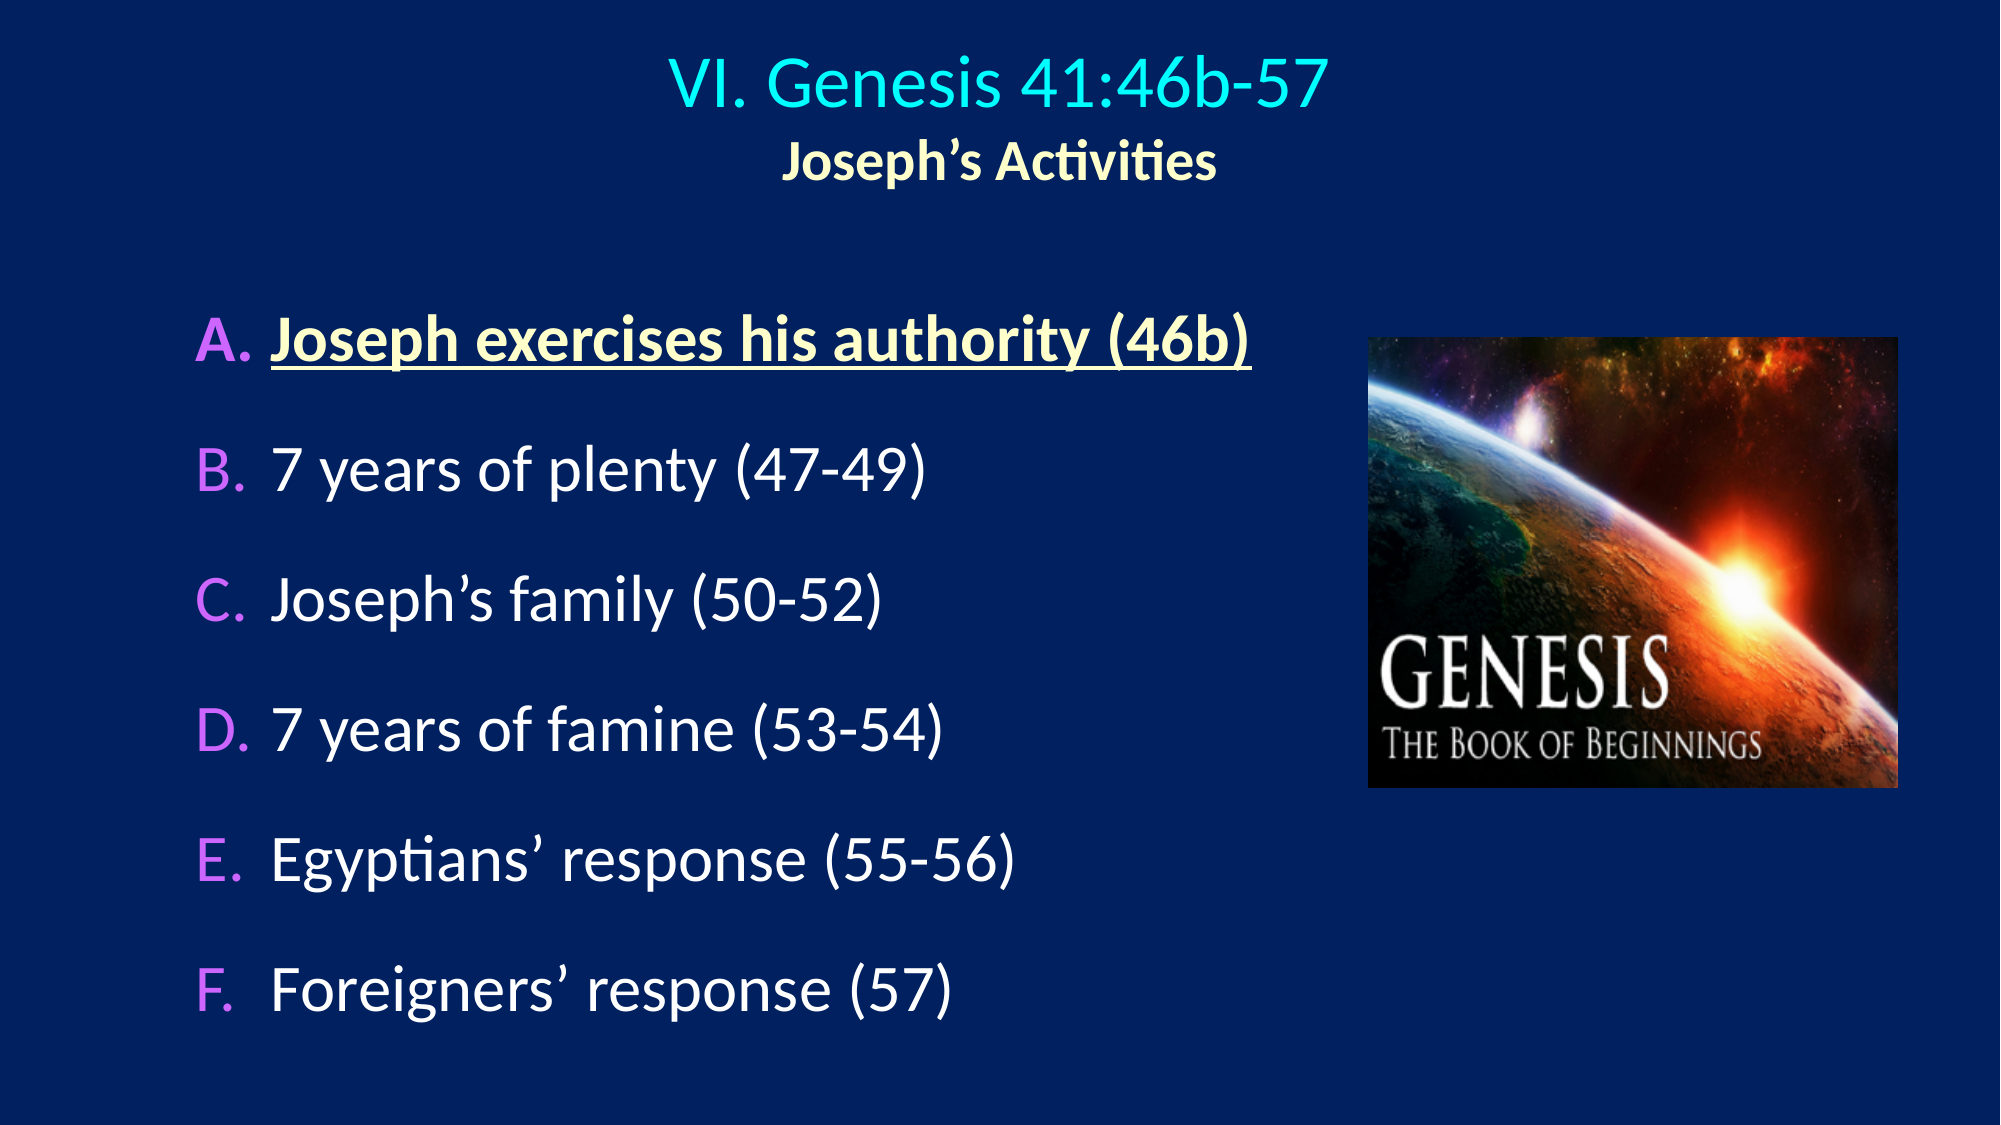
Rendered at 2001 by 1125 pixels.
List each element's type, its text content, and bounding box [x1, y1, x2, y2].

list Joseph exercises his authority (46b) 7 years of plenty (47-49) Joseph’s family (50-52) 7 years of famine (53-54) Egyptians’ response (55-56) Foreigners’ response (57) [180, 287, 1369, 1051]
picture [1367, 337, 1898, 788]
title VI. Genesis 41:46b-57 Joseph’s Activities [535, 37, 1464, 188]
